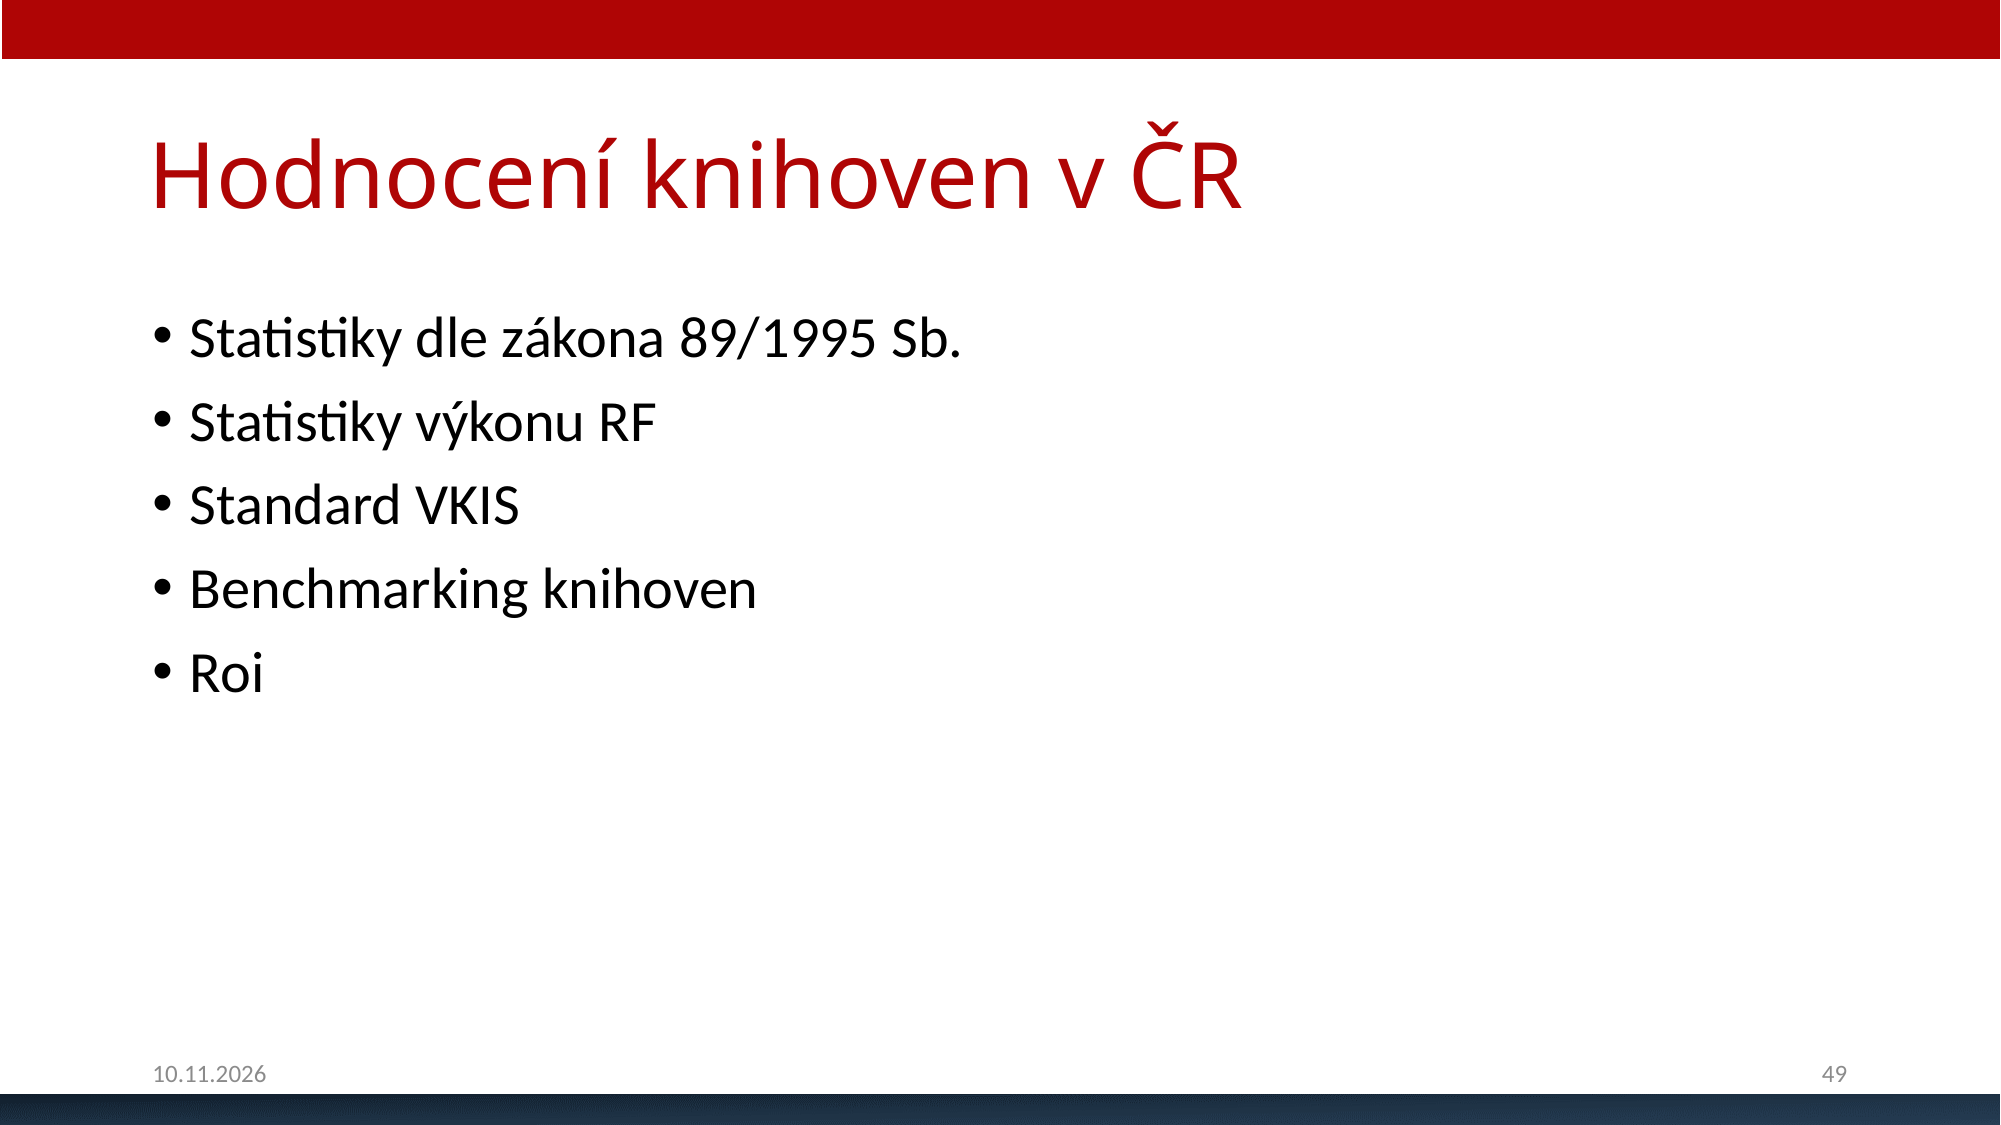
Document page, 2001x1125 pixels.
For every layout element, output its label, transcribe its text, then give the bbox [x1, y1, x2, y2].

list Statistiky dle zákona 89/1995 Sb. Statistiky výkonu RF Standard VKIS Benchmarking knihoven Roi [137, 299, 1863, 997]
slide_number 49 [1412, 1042, 1863, 1094]
picture [2, 0, 2000, 59]
title Hodnocení knihoven v ČR [133, 76, 1859, 283]
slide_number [137, 1042, 588, 1094]
picture [0, 1094, 2000, 1125]
